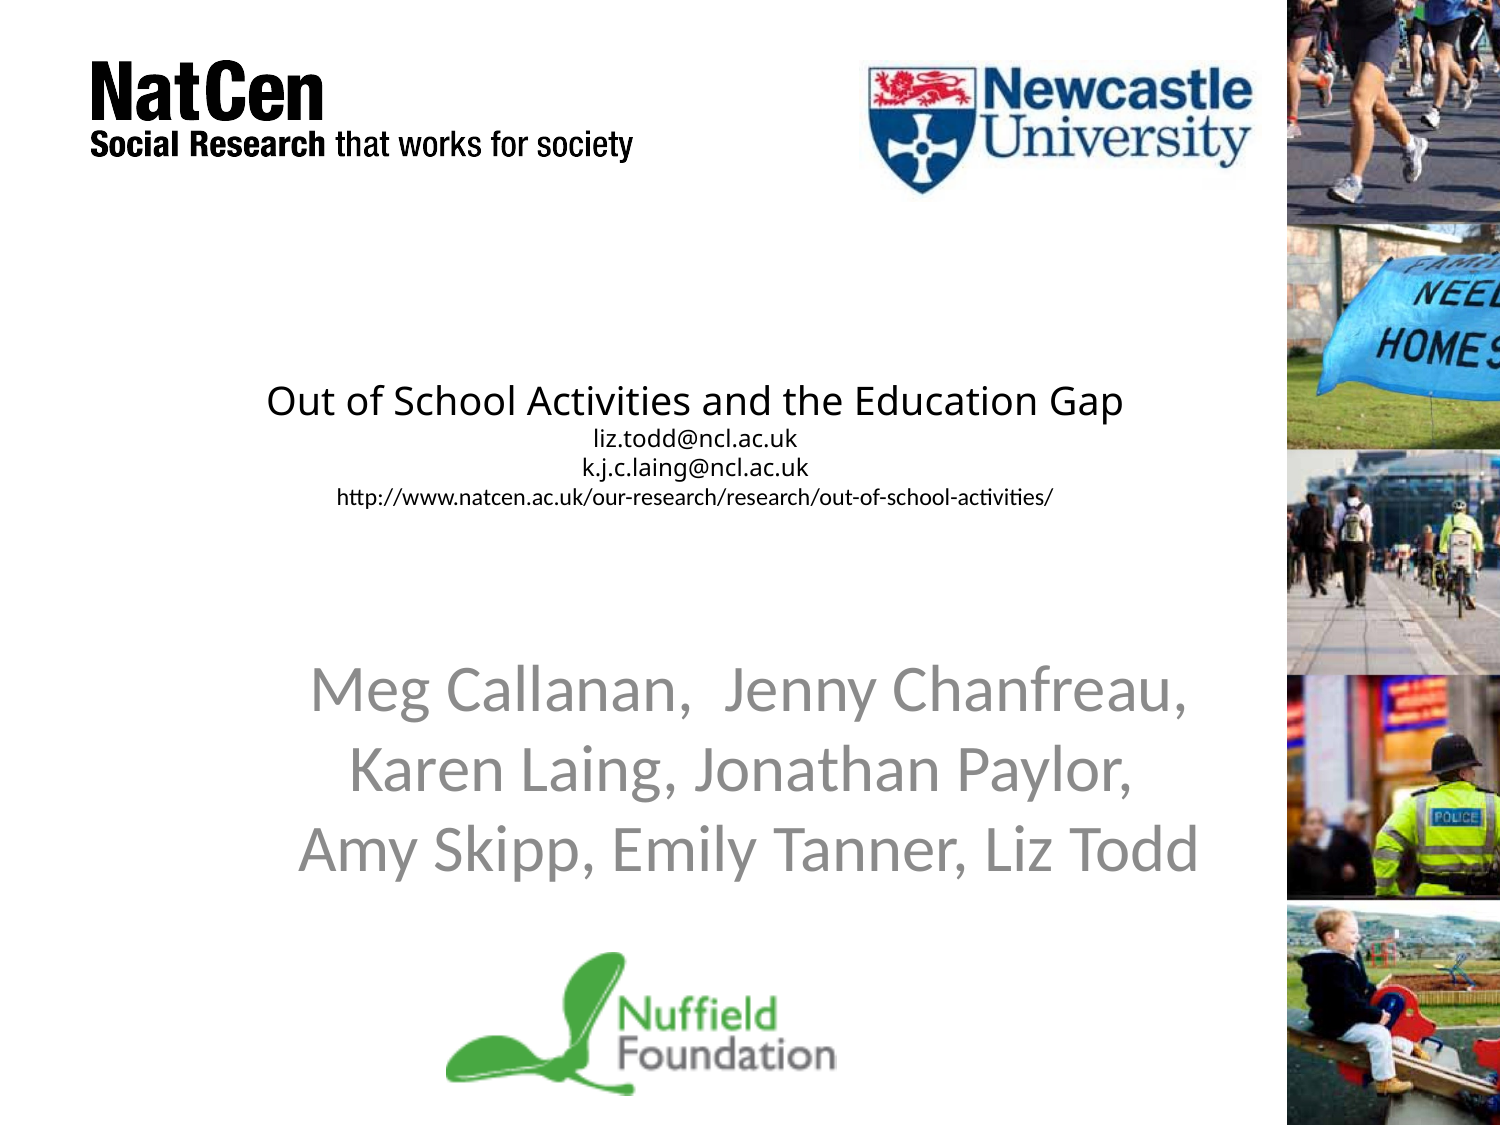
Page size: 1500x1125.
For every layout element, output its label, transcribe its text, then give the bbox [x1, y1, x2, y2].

subtitle Meg Callanan, Jenny Chanfreau, Karen Laing, Jonathan Paylor, Amy Skipp, Emily Tanner, Liz Todd [225, 637, 1275, 925]
title Out of School Activities and the Education Gap liz.todd@ncl.ac.uk k.j.c.laing@ncl.ac.uk http://www.natcen.ac.uk/our-research/research/out-of-school-activities/ [225, 351, 1167, 593]
picture [859, 60, 1262, 202]
picture [446, 952, 837, 1096]
picture [91, 60, 633, 163]
picture [1287, 0, 1500, 1125]
